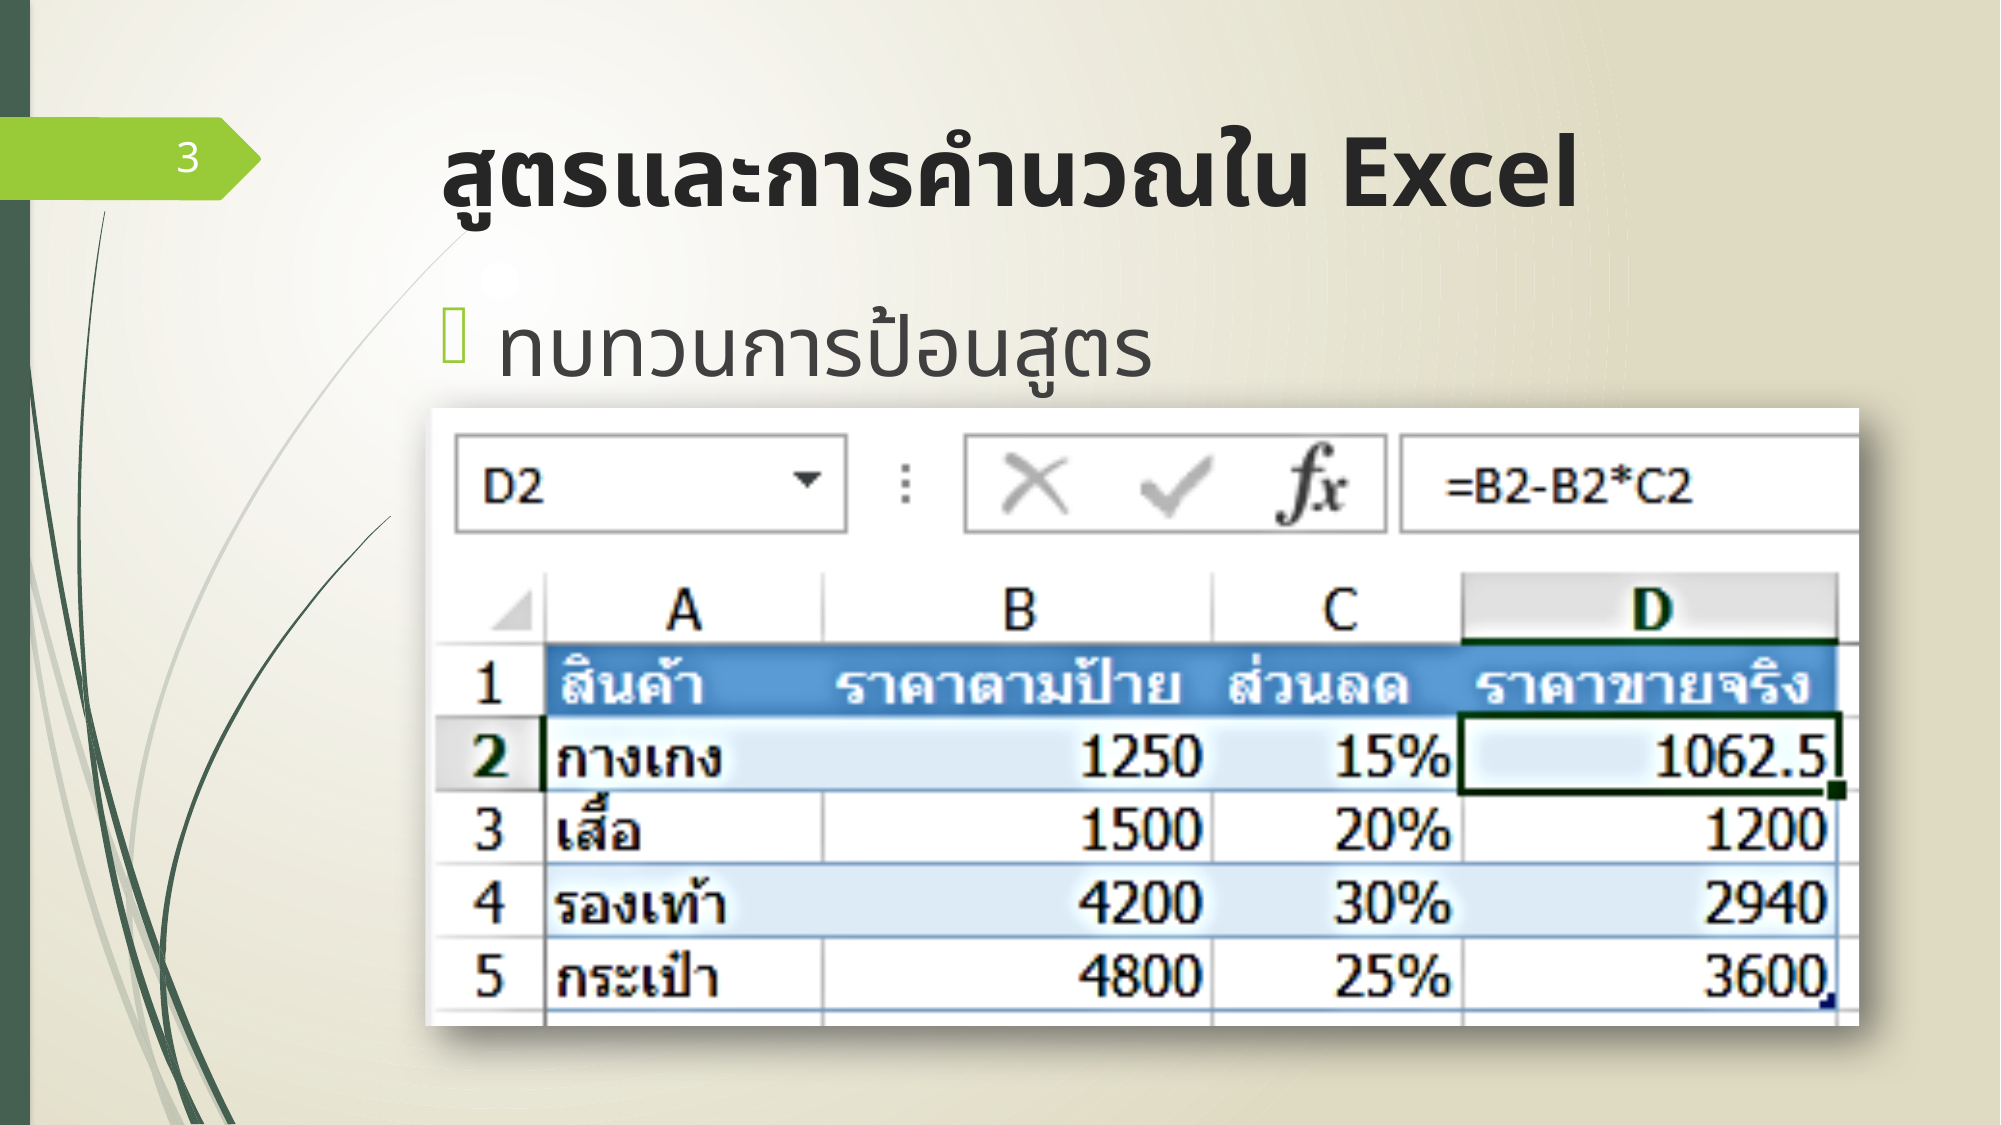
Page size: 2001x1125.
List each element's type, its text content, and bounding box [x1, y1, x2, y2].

title สูตรและการคำนวณใน Excel [425, 102, 1888, 286]
slide_number 3 [87, 129, 216, 190]
list ทบทวนการป้อนสูตร [425, 286, 1888, 405]
picture [425, 408, 1860, 1027]
